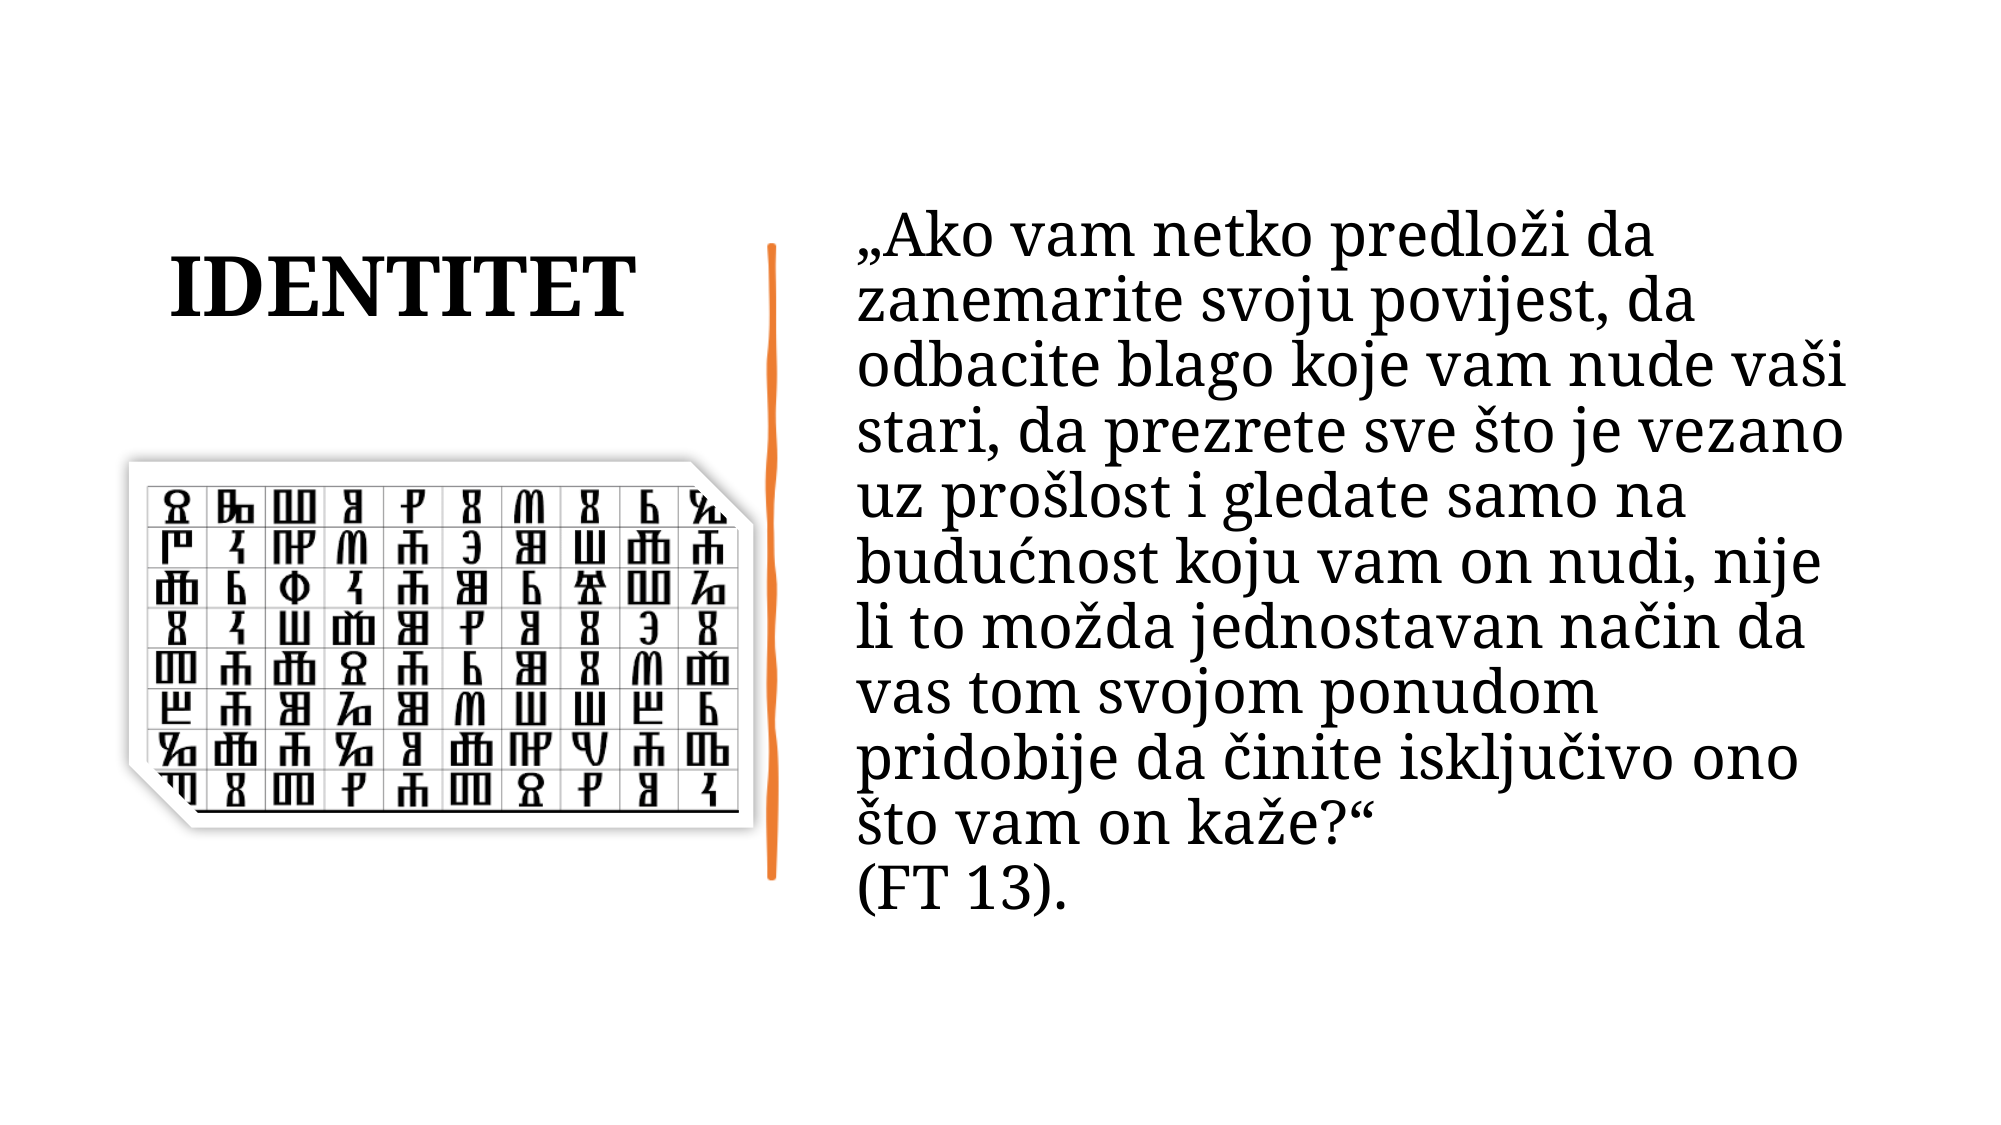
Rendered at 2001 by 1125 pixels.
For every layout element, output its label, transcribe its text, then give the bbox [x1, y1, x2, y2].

list „Ako vam netko predloži da zanemarite svoju povijest, da odbacite blago koje vam nude vaši stari, da prezrete sve što je vezano uz prošlost i gledate samo na budućnost koju vam on nudi, nije li to možda jednostavan način da vas tom svojom ponudom pridobije da činite isključivo ono što vam on kaže?“ (FT 13). [840, 106, 1862, 982]
title IDENTITET [154, 179, 730, 400]
picture [136, 222, 809, 903]
